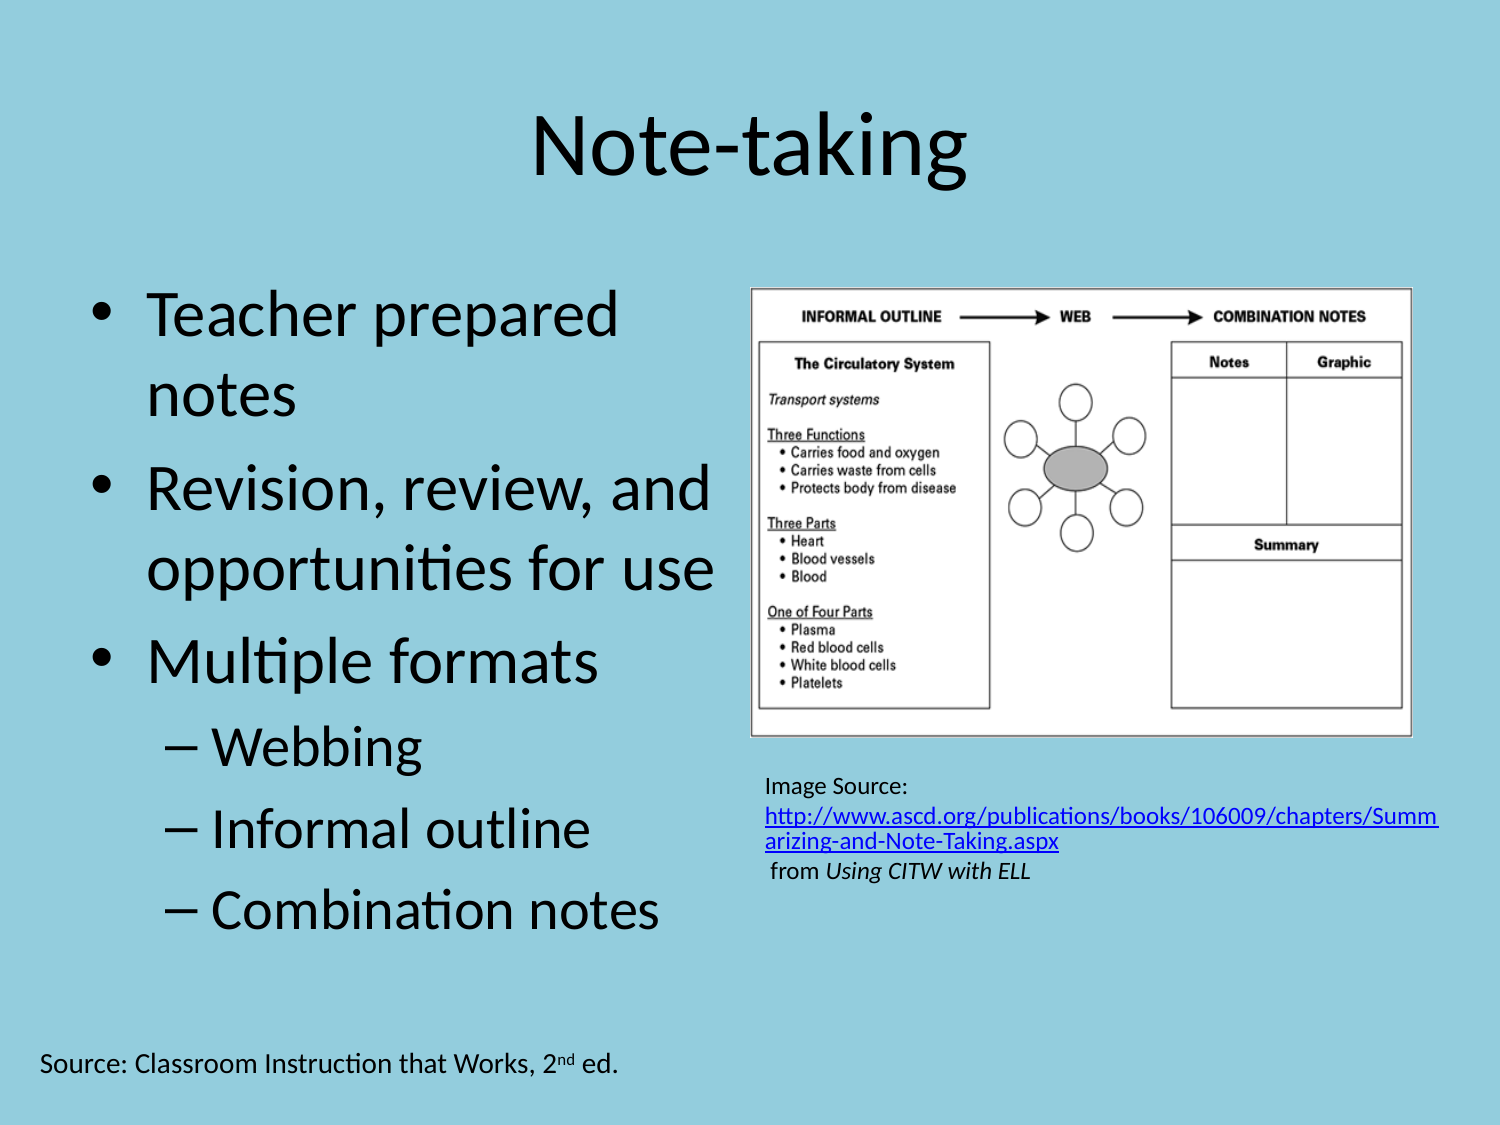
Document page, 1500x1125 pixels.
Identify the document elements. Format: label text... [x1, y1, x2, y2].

picture [749, 287, 1413, 738]
text_box Source: Classroom Instruction that Works, 2nd ed. [24, 1037, 650, 1088]
text_box Image Source: http://www.ascd.org/publications/books/106009/chapters/Summarizing-and-Note-Taking.aspx from Using CITW with ELL [750, 762, 1463, 868]
title Note-taking [75, 45, 1425, 233]
list Teacher prepared notes Revision, review, and opportunities for use Multiple formats Webbing Informal outline Combination notes [75, 262, 788, 1005]
